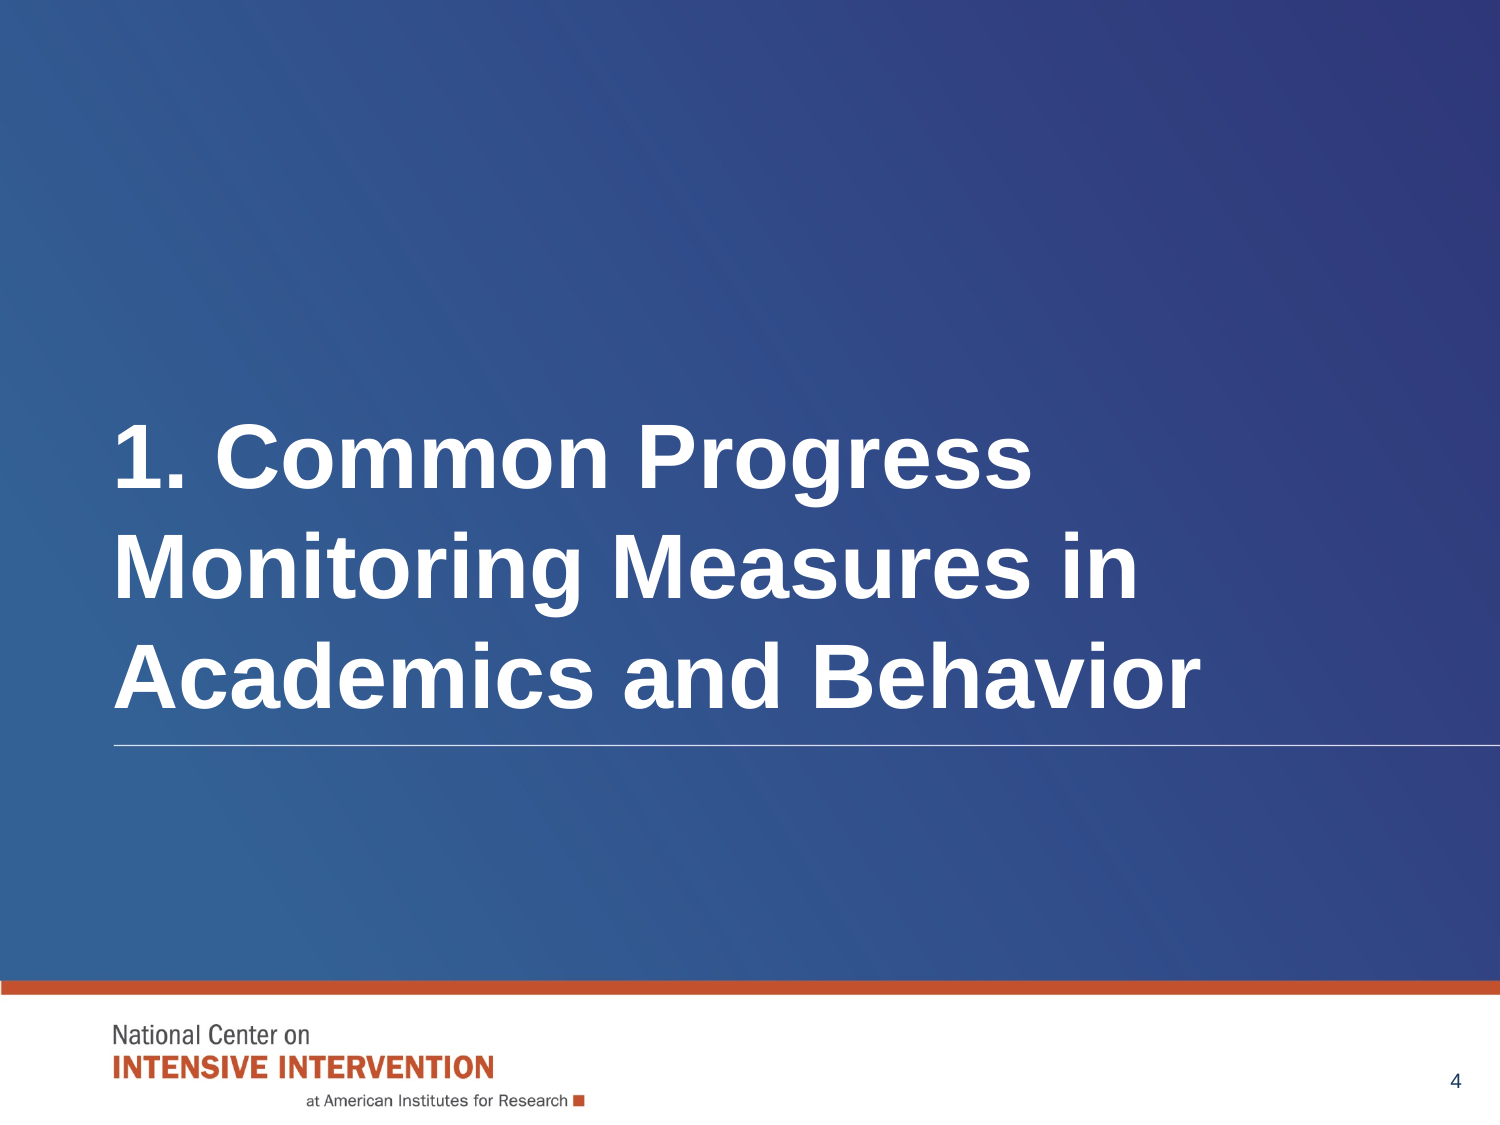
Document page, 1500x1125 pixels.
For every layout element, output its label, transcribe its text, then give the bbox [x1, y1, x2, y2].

title 1. Common Progress Monitoring Measures in Academics and Behavior [112, 386, 1463, 736]
slide_number 4 [1436, 1067, 1462, 1093]
picture [0, 0, 1500, 1125]
